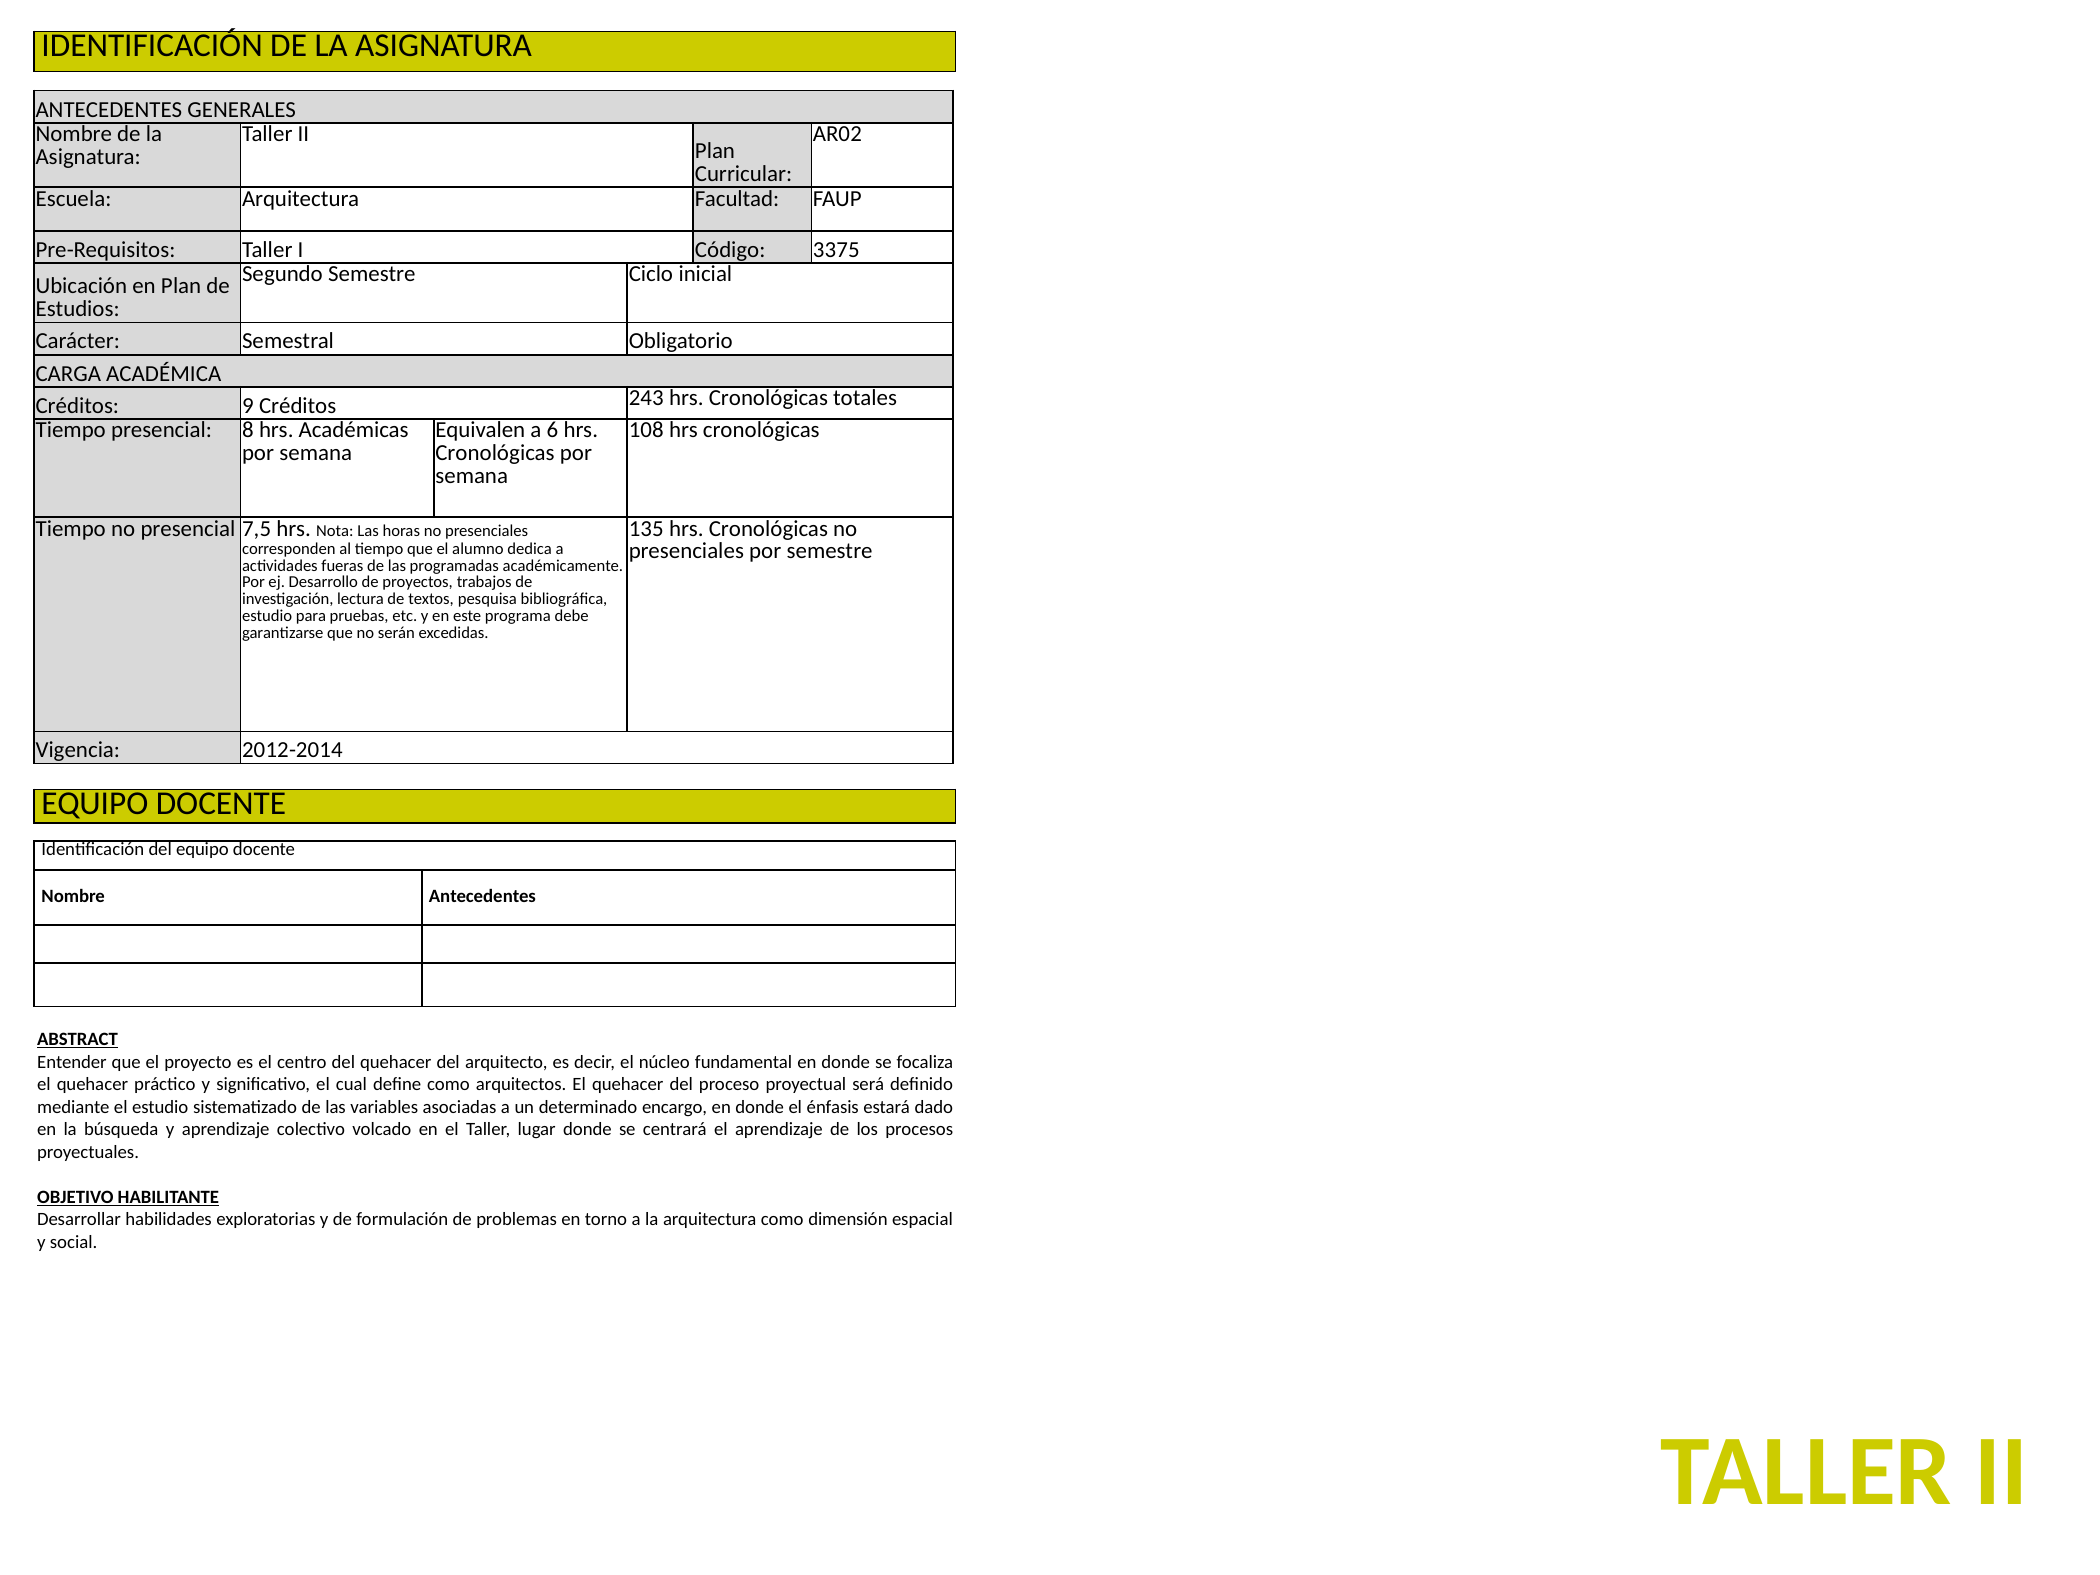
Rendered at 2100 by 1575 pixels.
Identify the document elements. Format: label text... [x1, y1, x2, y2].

table_header IDENTIFICACIÓN DE LA ASIGNATURA [35, 32, 955, 71]
table_cell Código: [694, 232, 811, 262]
table_cell Nombre [35, 871, 421, 924]
table_header ANTECEDENTES GENERALES [35, 91, 952, 122]
table_cell [35, 964, 421, 1006]
table_cell Semestral [241, 323, 626, 354]
table_cell 108 hrs cronológicas [628, 420, 952, 516]
table_cell Ubicación en Plan de Estudios: [35, 264, 240, 322]
table_cell Taller I [241, 232, 692, 262]
table_cell 3375 [812, 232, 952, 262]
table_cell Arquitectura [241, 188, 692, 230]
table_cell Créditos: [35, 388, 240, 418]
table_cell [35, 926, 421, 962]
table_header EQUIPO DOCENTE [35, 790, 955, 822]
table_cell 243 hrs. Cronológicas totales [628, 388, 952, 418]
table_cell Escuela: [35, 188, 240, 230]
table_cell CARGA ACADÉMICA [35, 356, 952, 386]
table_cell FAUP [812, 188, 952, 230]
table_cell Nombre de la Asignatura: [35, 124, 240, 186]
table_cell [423, 964, 955, 1006]
text_box ABSTRACT Entender que el proyecto es el centro del quehacer del arquitecto, es decir, el núcleo fundamental en donde se focaliza el quehacer práctico y significativo, el cual define como arquitectos. El quehacer del proceso proyectual será definido mediante el estudio sistematizado de las variables asociadas a un determinado encargo, en donde el énfasis estará dado en la búsqueda y aprendizaje colectivo volcado en el Taller, lugar donde se centrará el aprendizaje de los procesos proyectuales. OBJETIVO HABILITANTE Desarrollar habilidades exploratorias y de formulación de problemas en torno a la arquitectura como dimensión espacial y social. [22, 1019, 968, 1260]
table_cell 7,5 hrs. Nota: Las horas no presenciales corresponden al tiempo que el alumno dedica a actividades fueras de las programadas académicamente. Por ej. Desarrollo de proyectos, trabajos de investigación, lectura de textos, pesquisa bibliográfica, estudio para pruebas, etc. y en este programa debe garantizarse que no serán excedidas. [241, 518, 626, 731]
table_cell Ciclo inicial [628, 264, 952, 322]
table_cell 2012-2014 [241, 732, 952, 763]
table_cell 8 hrs. Académicas por semana [241, 420, 433, 516]
table_cell Obligatorio [628, 323, 952, 354]
table_cell Segundo Semestre [241, 264, 626, 322]
table_cell 135 hrs. Cronológicas no presenciales por semestre [628, 518, 952, 731]
table_cell Plan Curricular: [694, 124, 811, 186]
table_cell AR02 [812, 124, 952, 186]
table_cell 9 Créditos [241, 388, 626, 418]
text_box TALLER II [1132, 1397, 2066, 1532]
table_cell Antecedentes [423, 871, 955, 924]
table_cell Vigencia: [35, 732, 240, 763]
table_cell [423, 926, 955, 962]
table_cell Tiempo no presencial [35, 518, 240, 731]
table_header Identificación del equipo docente [35, 842, 955, 869]
table_cell Taller II [241, 124, 692, 186]
table_cell Equivalen a 6 hrs. Cronológicas por semana [435, 420, 626, 516]
table_cell Carácter: [35, 323, 240, 354]
table_cell Tiempo presencial: [35, 420, 240, 516]
table_cell Pre-Requisitos: [35, 232, 240, 262]
table_cell Facultad: [694, 188, 811, 230]
